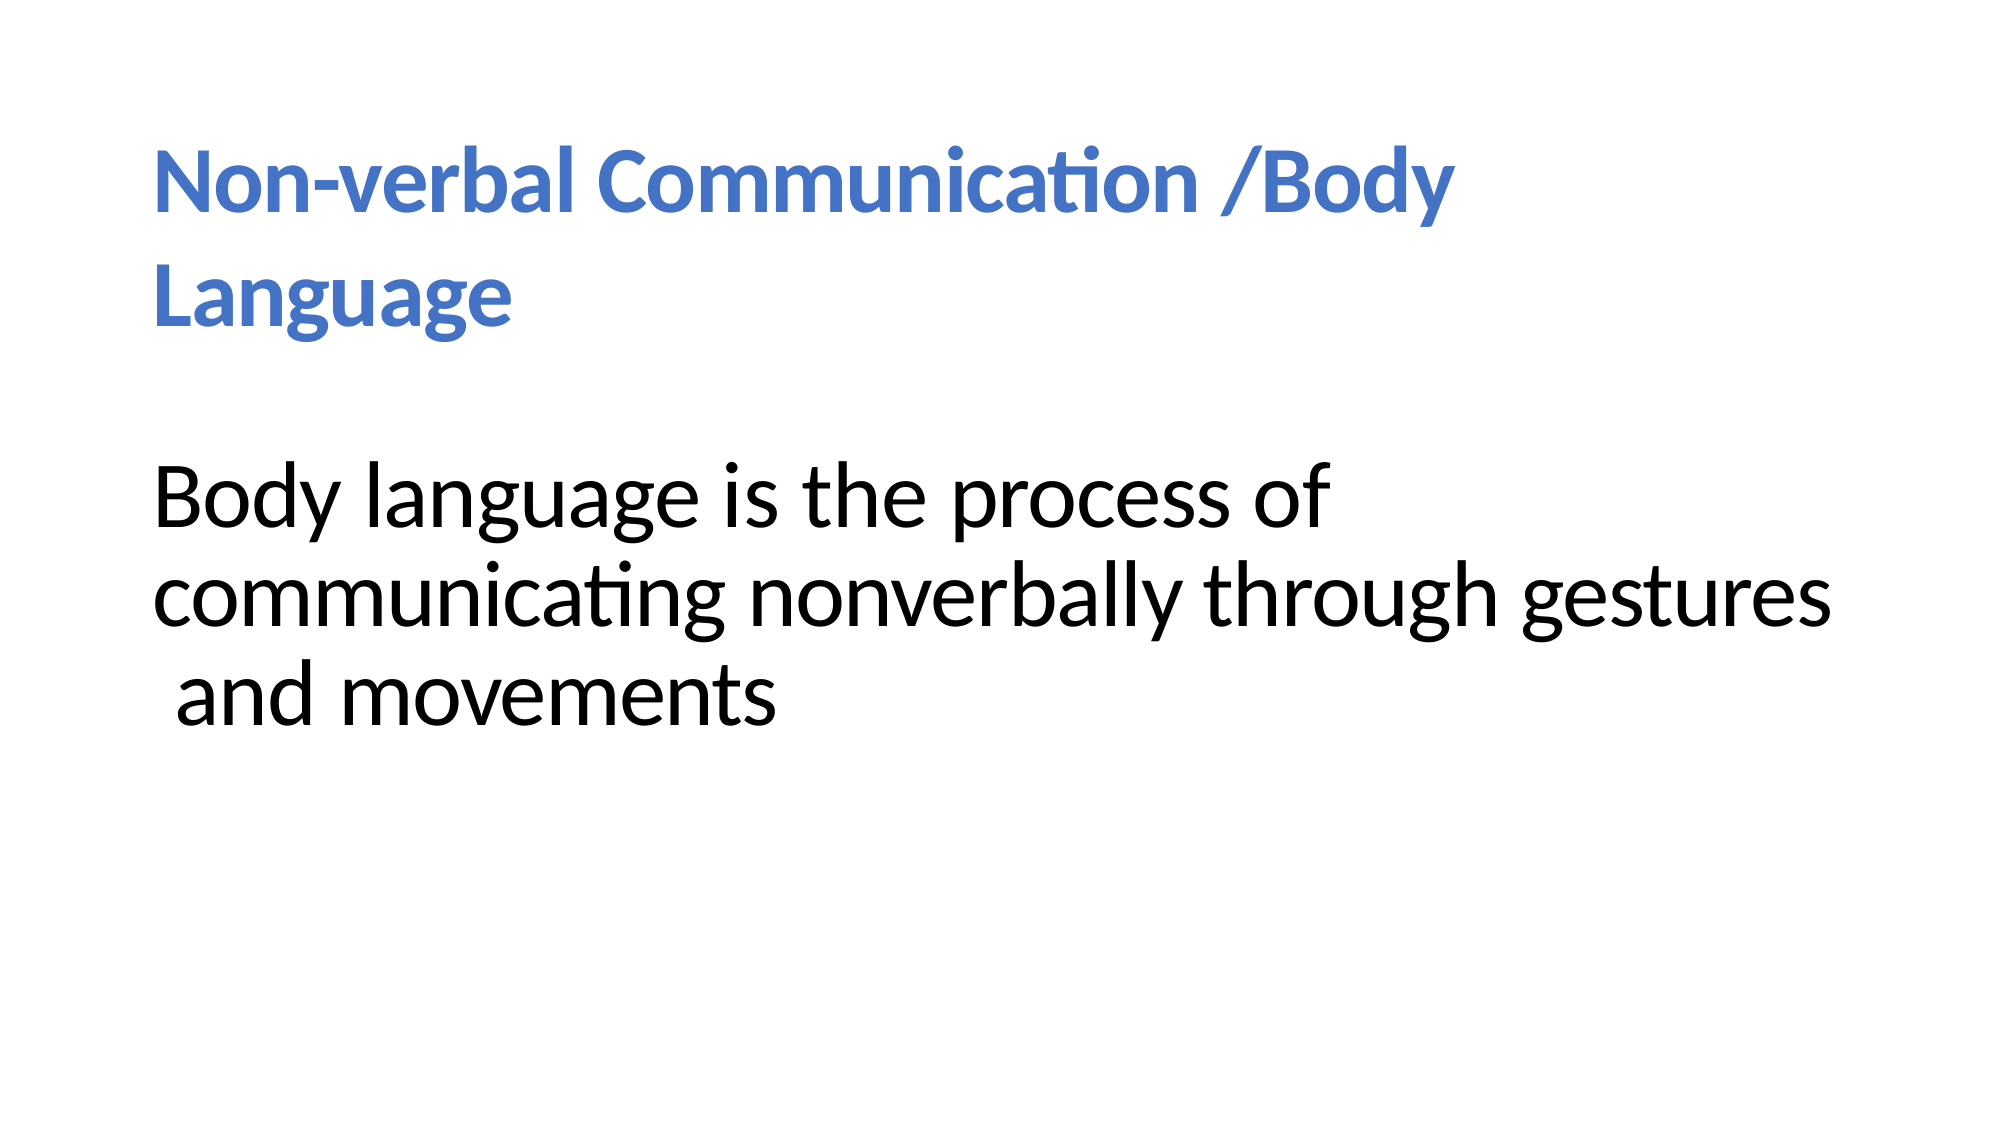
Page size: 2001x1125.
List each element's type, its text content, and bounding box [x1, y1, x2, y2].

text_box Non-verbal Communication /Body Language [150, 114, 1839, 346]
text_box Body language is the process of communicating nonverbally through gestures and movements [150, 431, 1843, 745]
